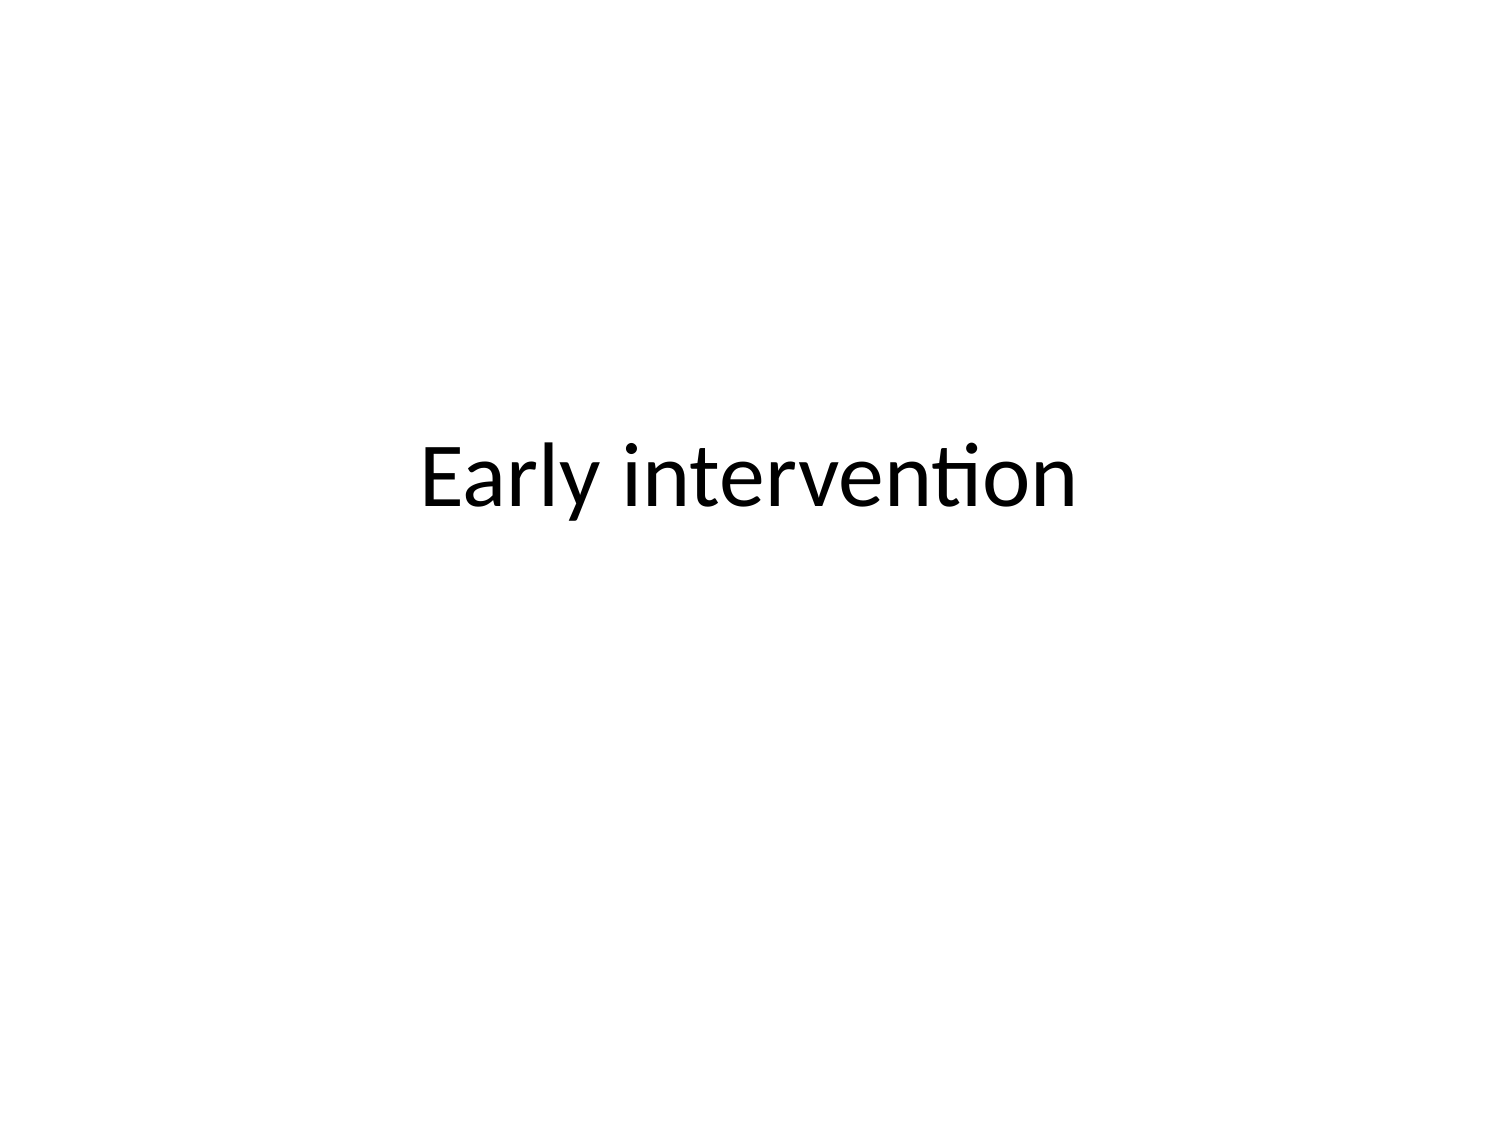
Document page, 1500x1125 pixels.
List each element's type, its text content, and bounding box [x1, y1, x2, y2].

title Early intervention [112, 349, 1388, 591]
